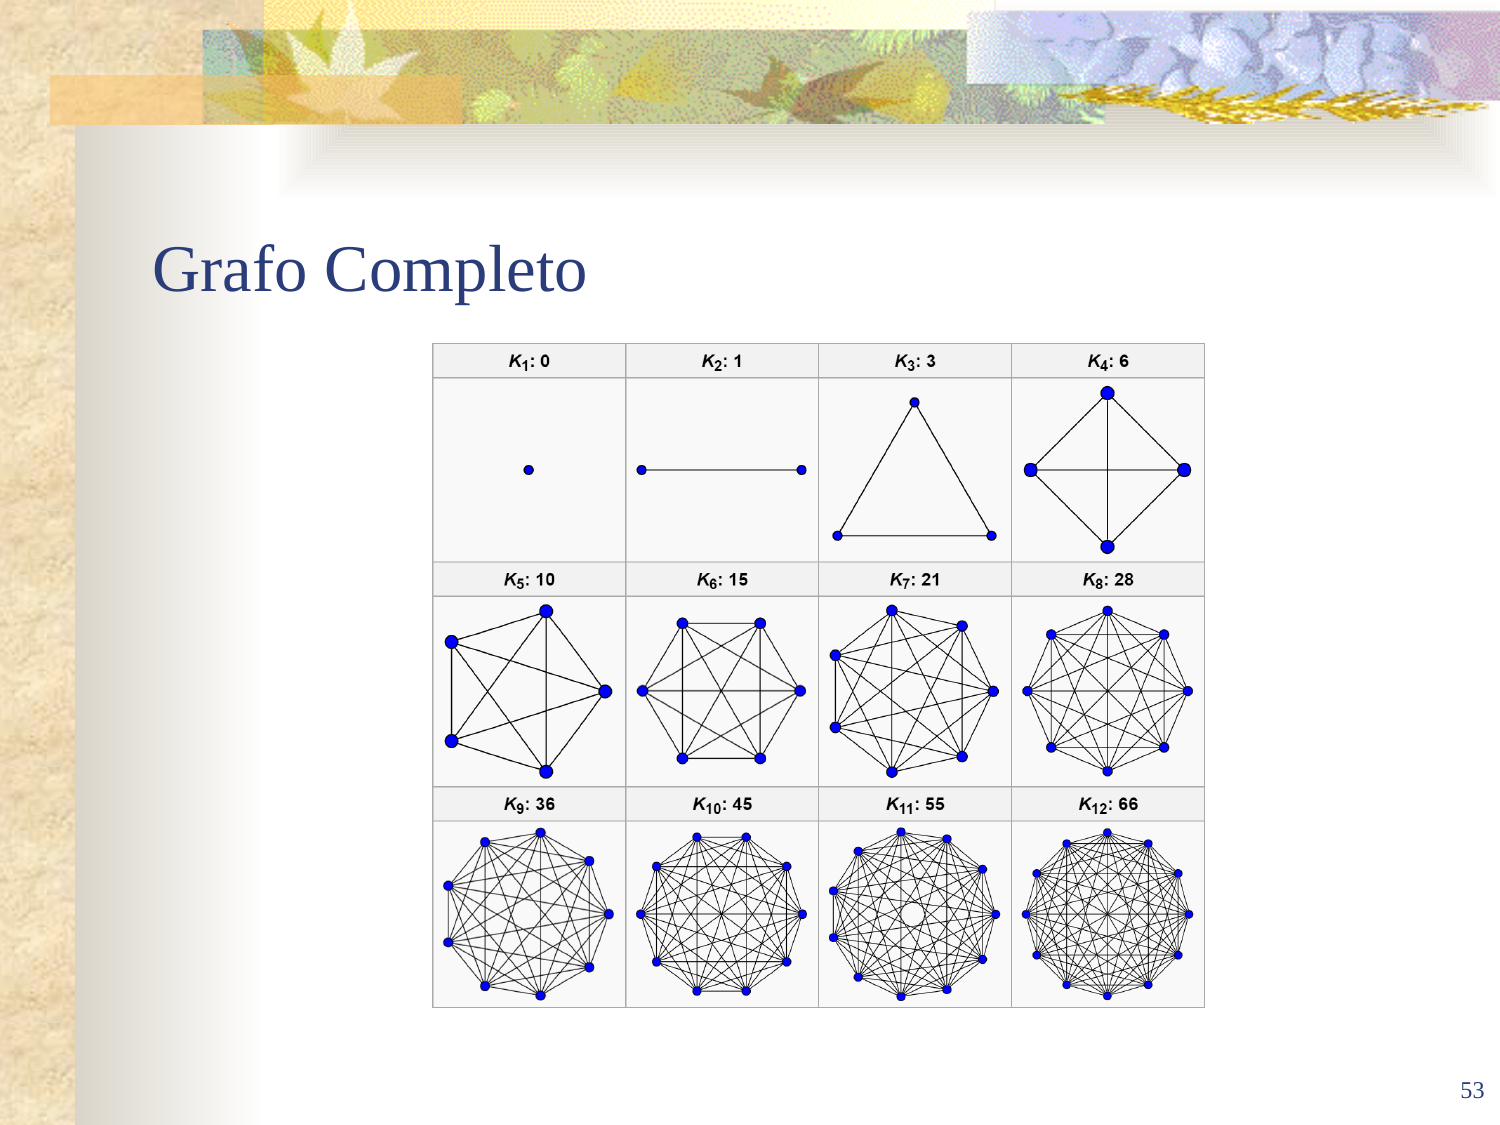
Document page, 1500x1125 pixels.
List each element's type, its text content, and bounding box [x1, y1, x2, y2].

picture [0, 0, 1500, 1125]
title Grafo Completo [137, 87, 1500, 313]
slide_number 53 [1349, 1051, 1500, 1125]
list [428, 337, 1210, 1013]
